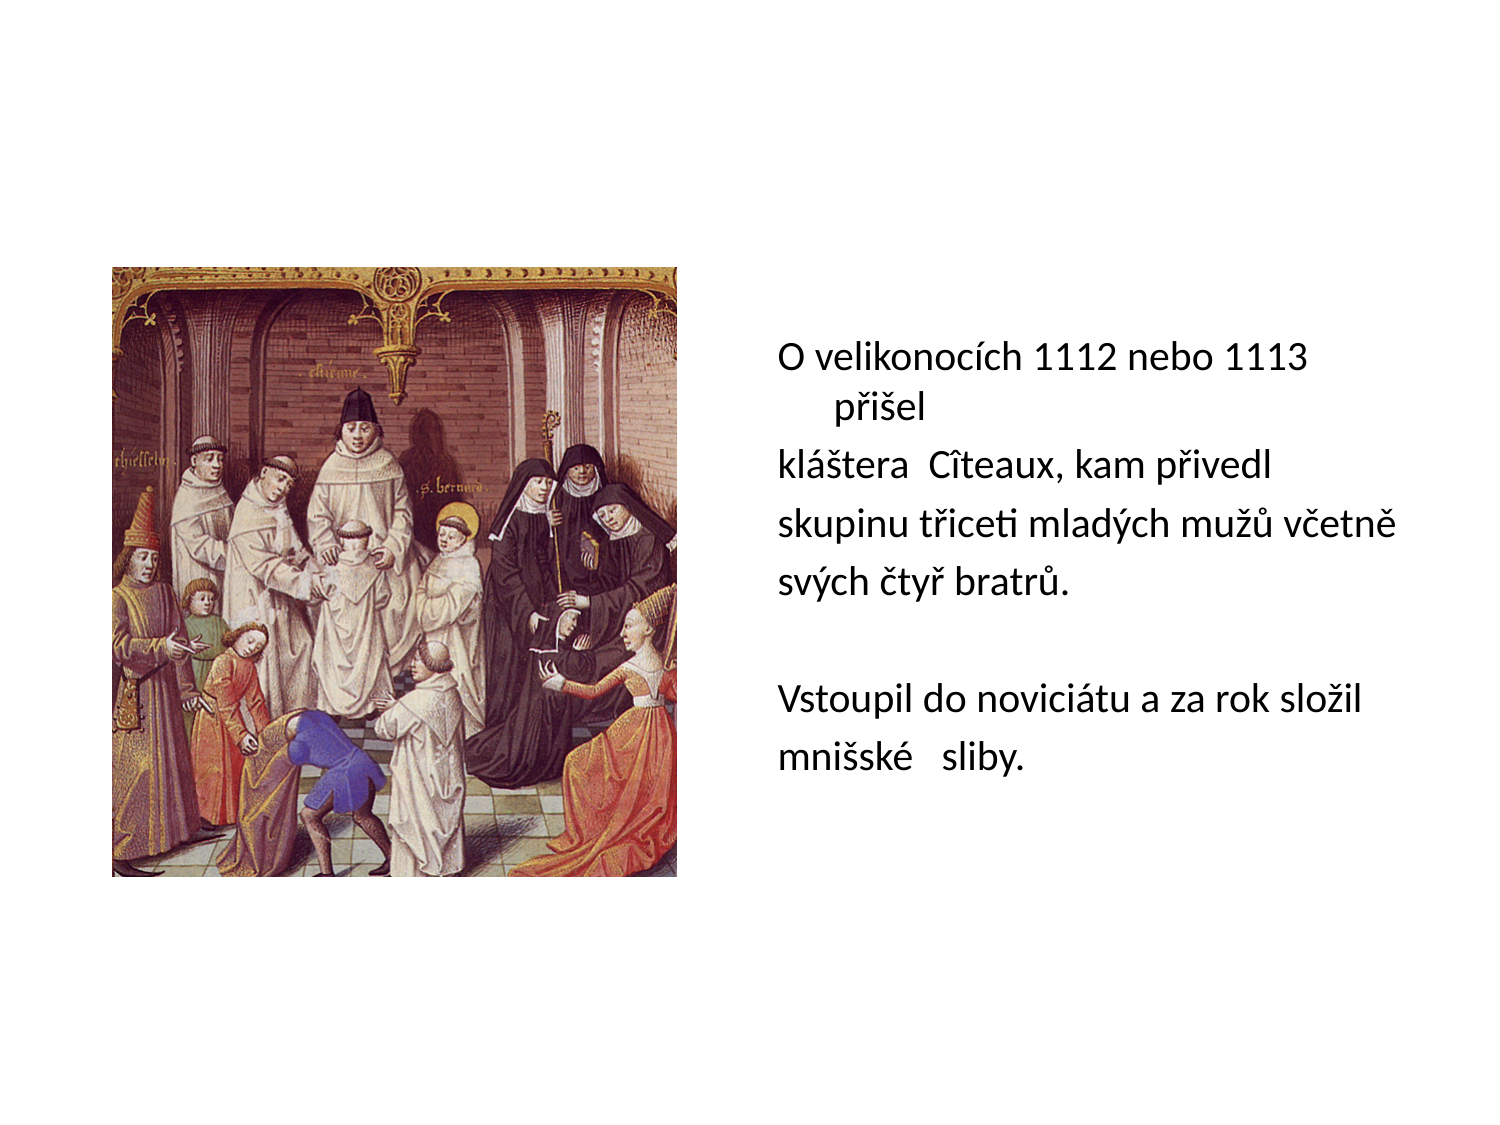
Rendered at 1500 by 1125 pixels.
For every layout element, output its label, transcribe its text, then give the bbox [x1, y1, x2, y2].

list O velikonocích 1112 nebo 1113 přišel kláštera Cîteaux, kam přivedl skupinu třiceti mladých mužů včetně svých čtyř bratrů. Vstoupil do noviciátu a za rok složil mnišské sliby. [762, 262, 1425, 1005]
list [111, 266, 677, 877]
